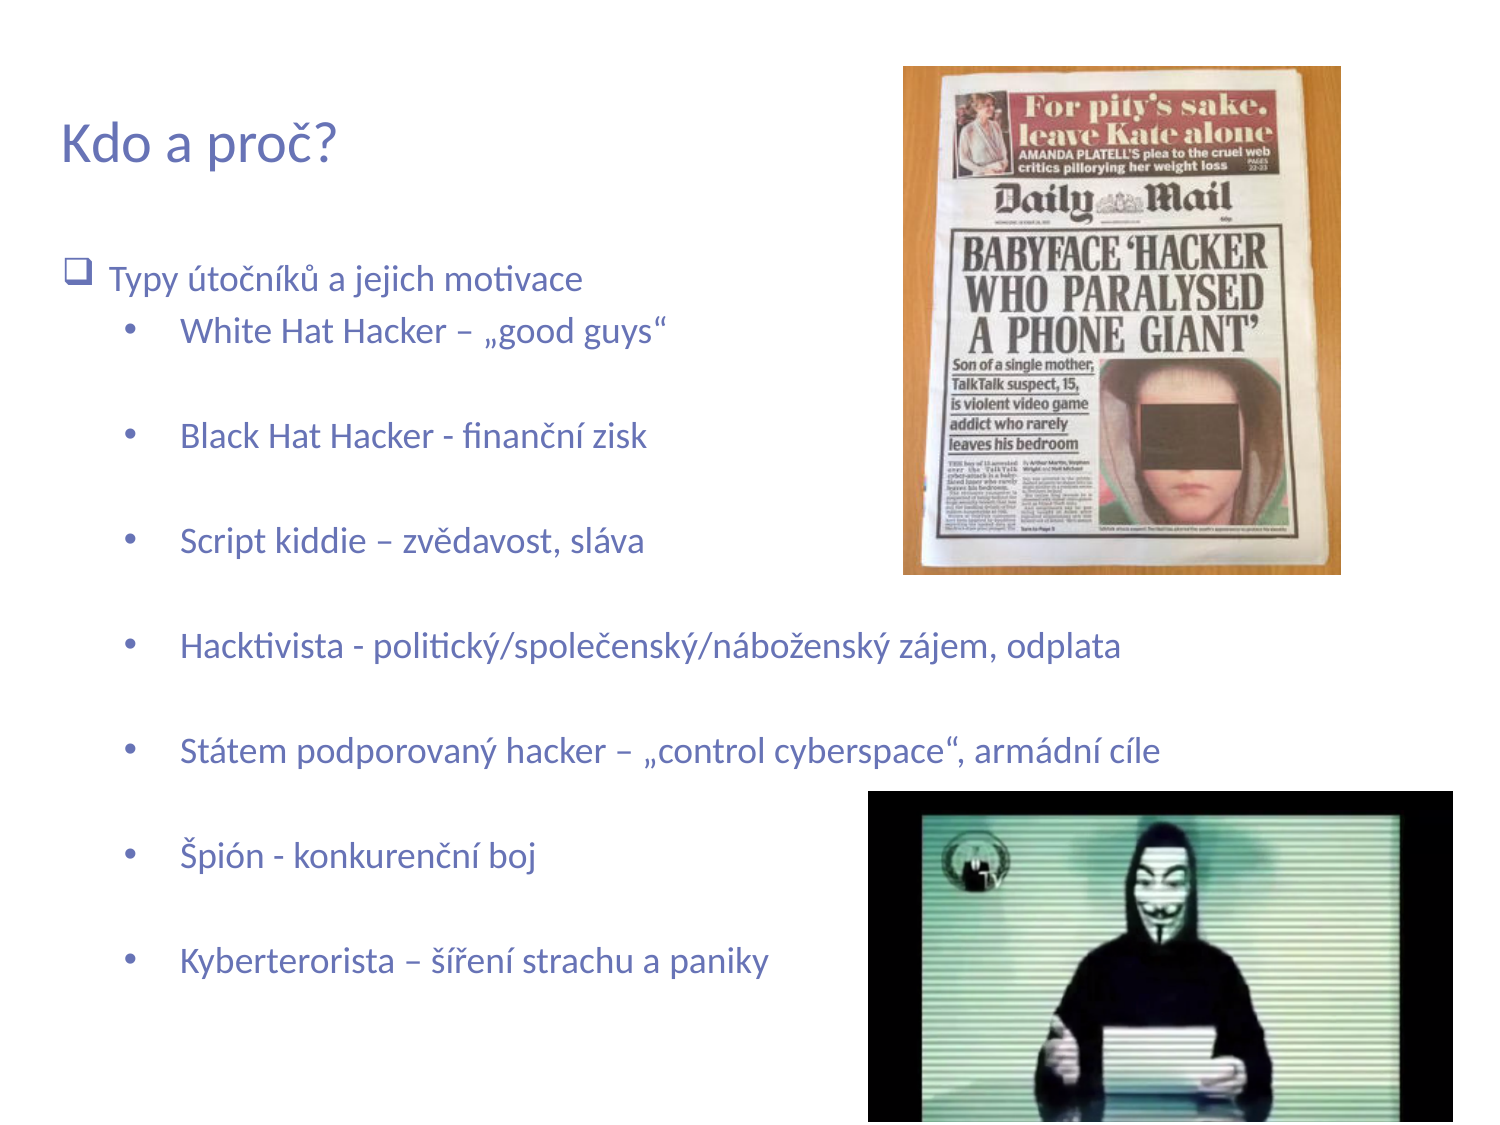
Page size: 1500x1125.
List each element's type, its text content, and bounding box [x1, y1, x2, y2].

title Kdo a proč? [46, 45, 1306, 233]
picture [903, 66, 1341, 575]
text_box Typy útočníků a jejich motivace White Hat Hacker – „good guys“ Black Hat Hacker - finanční zisk Script kiddie – zvědavost, sláva Hacktivista - politický/společenský/náboženský zájem, odplata Státem podporovaný hacker – „control cyberspace“, armádní cíle Špión - konkurenční boj Kyberterorista – šíření strachu a paniky [46, 246, 1306, 1032]
picture [867, 791, 1453, 1122]
